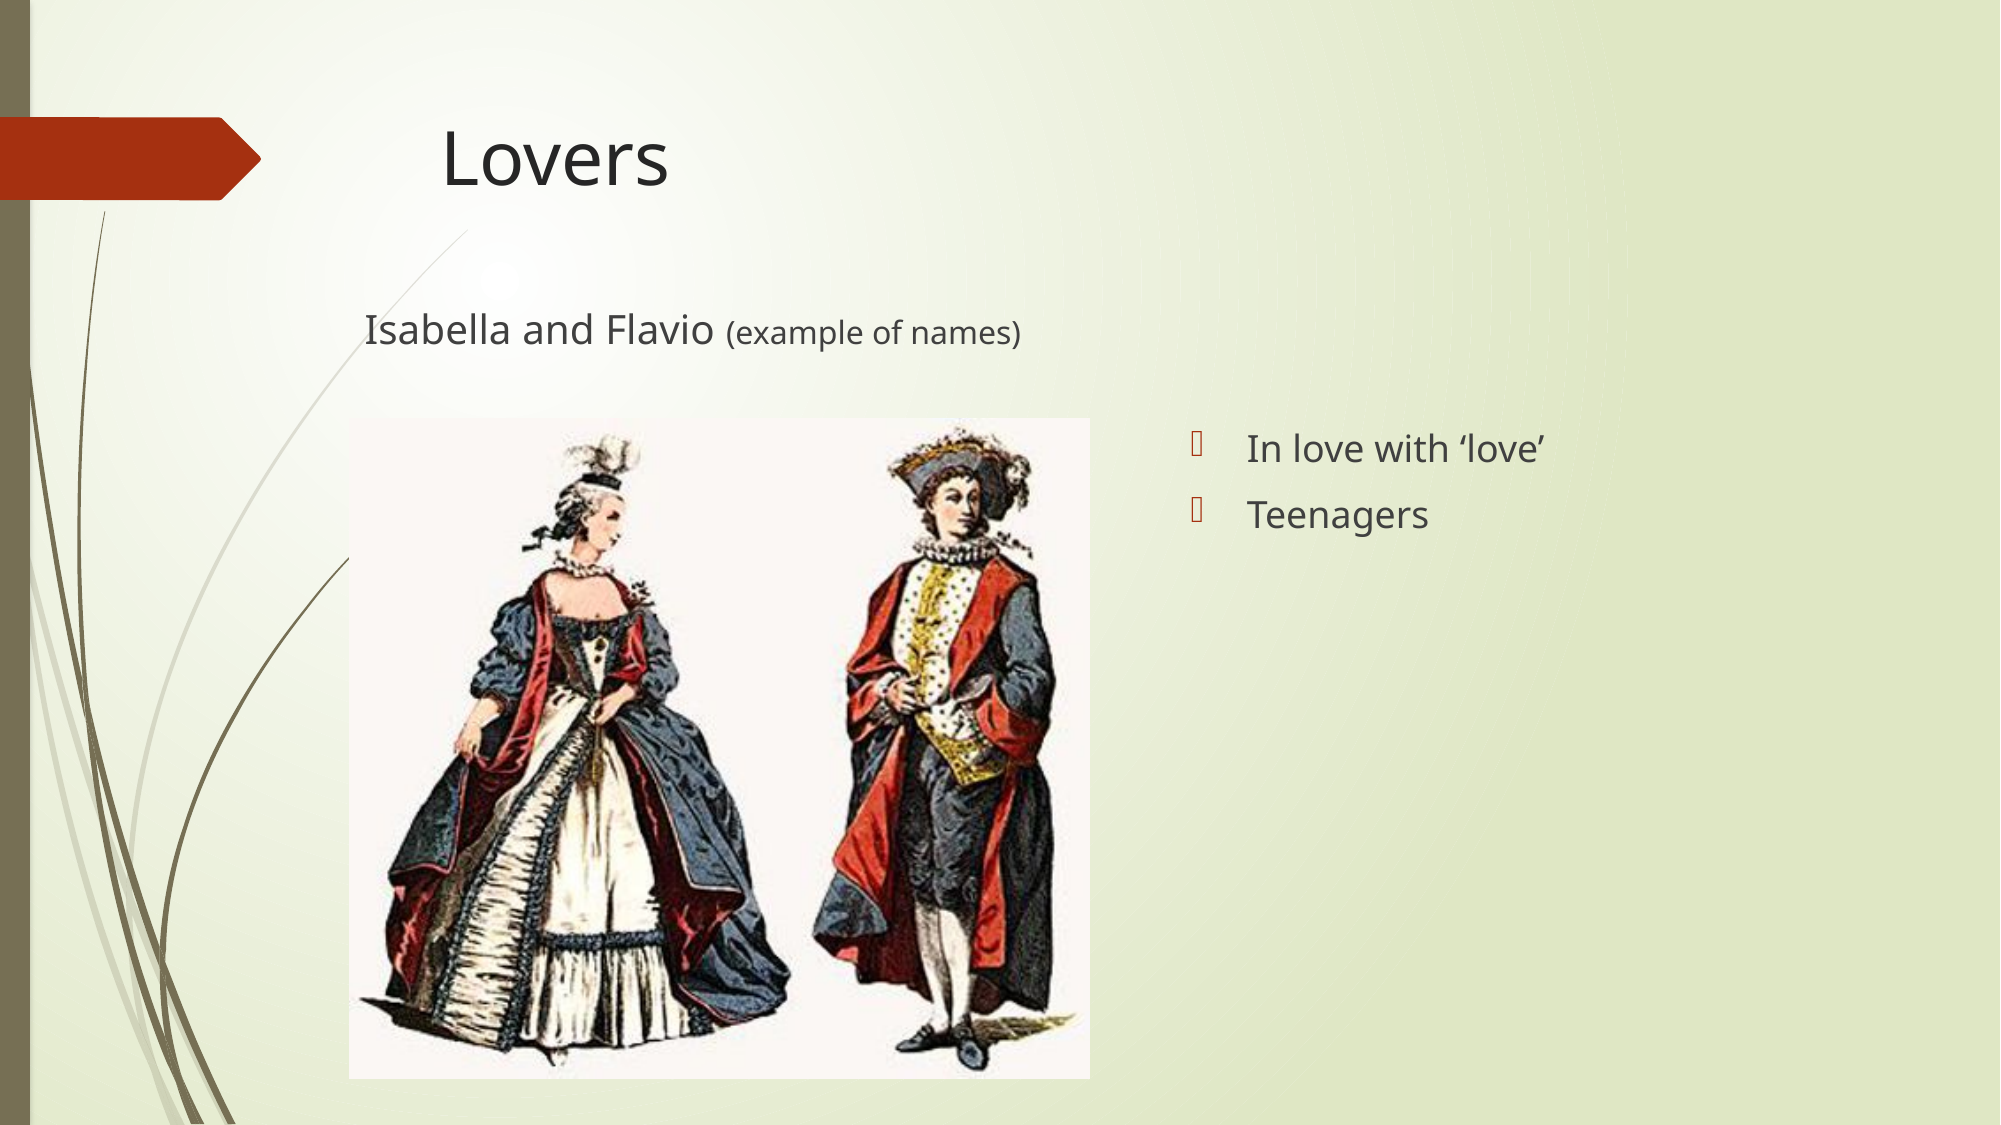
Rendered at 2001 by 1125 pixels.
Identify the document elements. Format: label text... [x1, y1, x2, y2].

title Lovers [425, 102, 1888, 313]
list In love with ‘love’ Teenagers [1175, 417, 1888, 968]
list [349, 417, 1090, 1079]
list Isabella and Flavio (example of names) [349, 265, 1309, 360]
